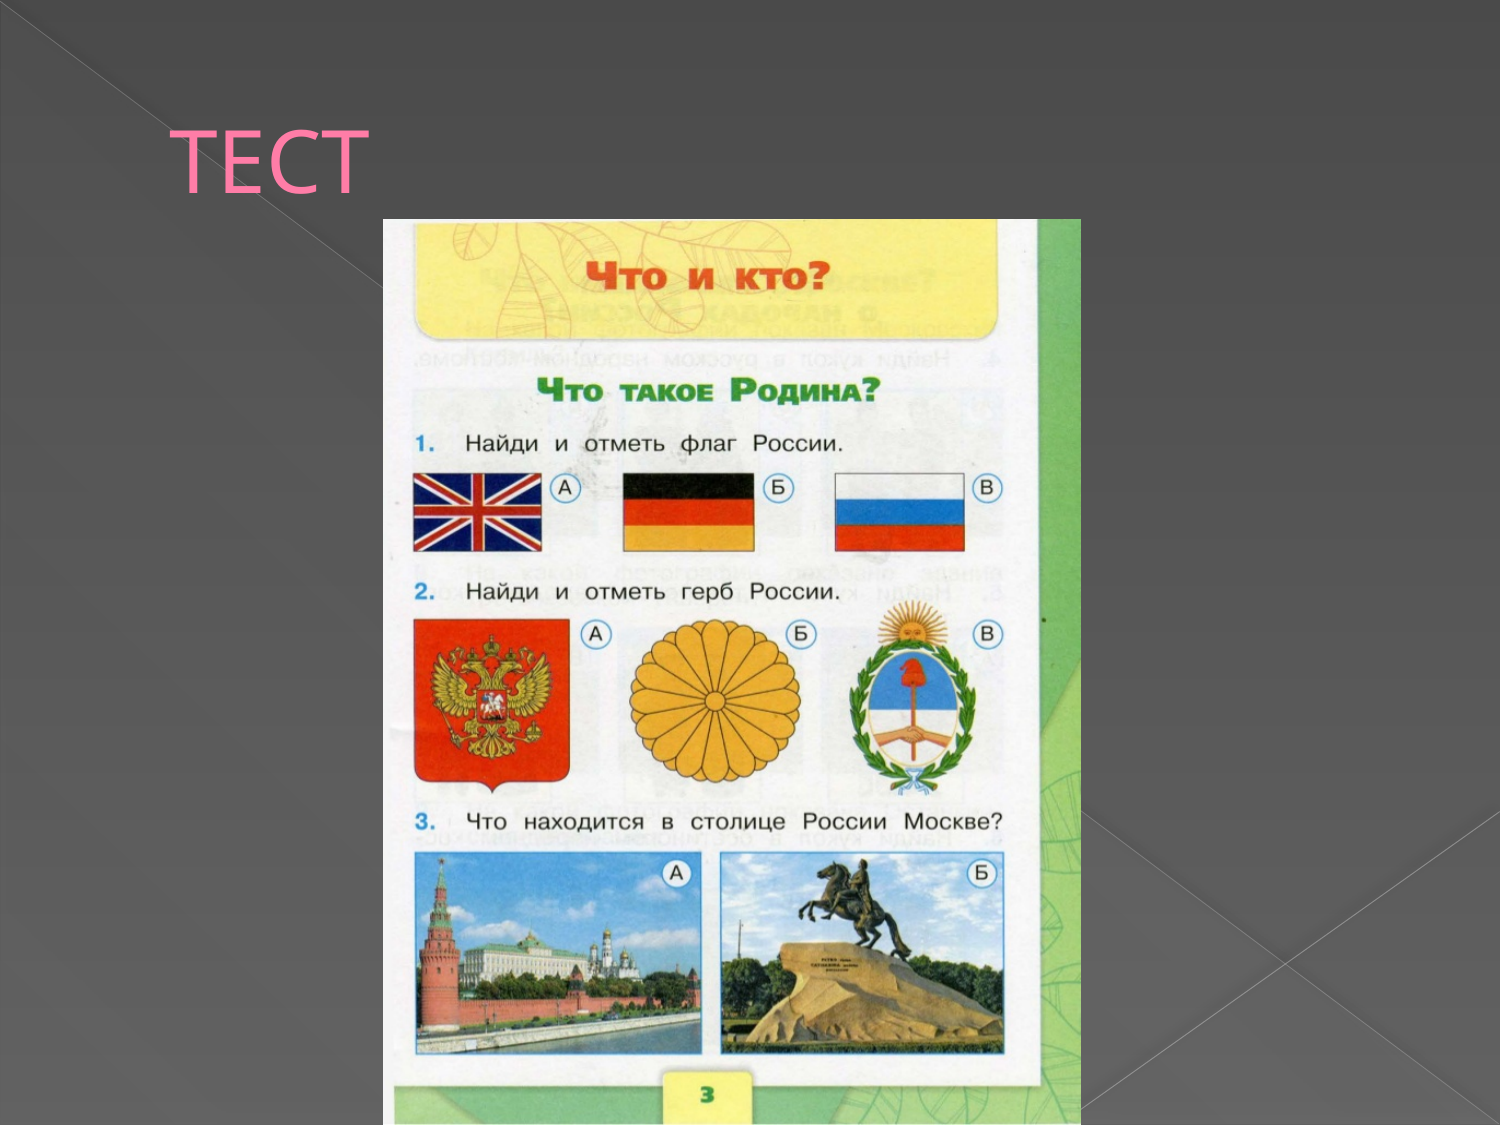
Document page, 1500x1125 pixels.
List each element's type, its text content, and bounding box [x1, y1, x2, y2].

title ТЕСТ [75, 43, 1425, 274]
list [383, 219, 1081, 1125]
